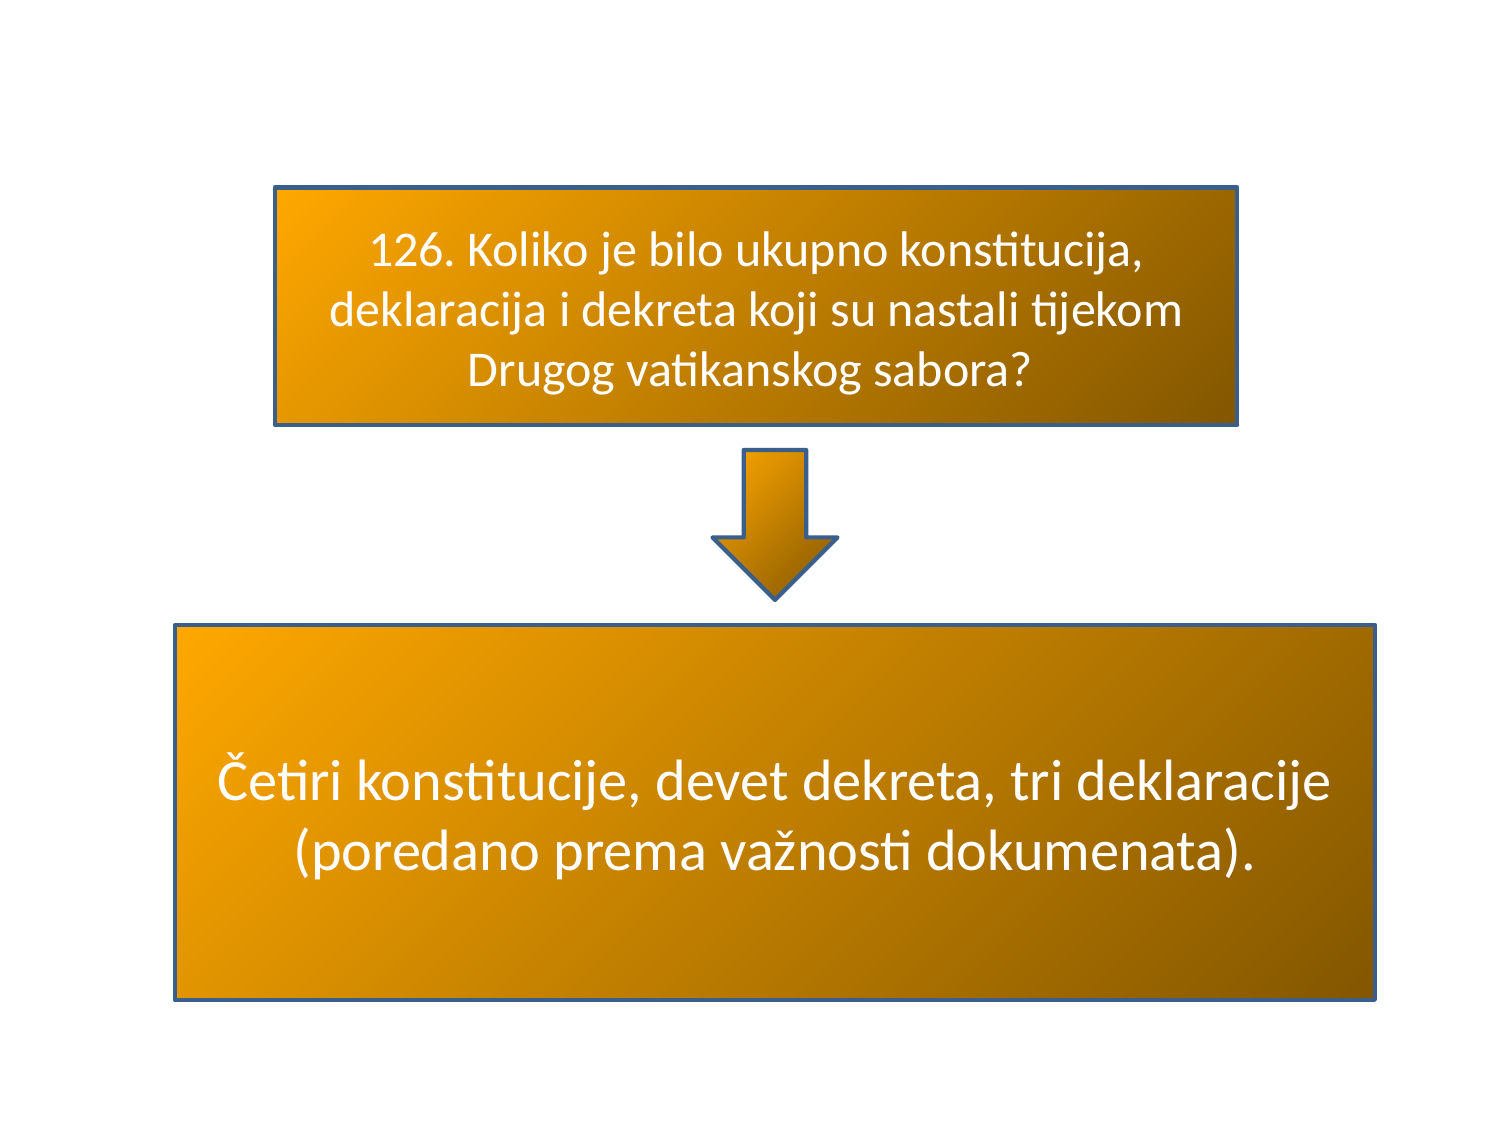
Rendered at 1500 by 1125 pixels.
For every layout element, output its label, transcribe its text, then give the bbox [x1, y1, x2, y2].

text_box Četiri konstitucije, devet dekreta, tri deklaracije (poredano prema važnosti dokumenata). [173, 623, 1377, 1002]
text_box 126. Koliko je bilo ukupno konstitucija, deklaracija i dekreta koji su nastali tijekom Drugog vatikanskog sabora? [273, 185, 1239, 427]
text_box [710, 447, 840, 603]
